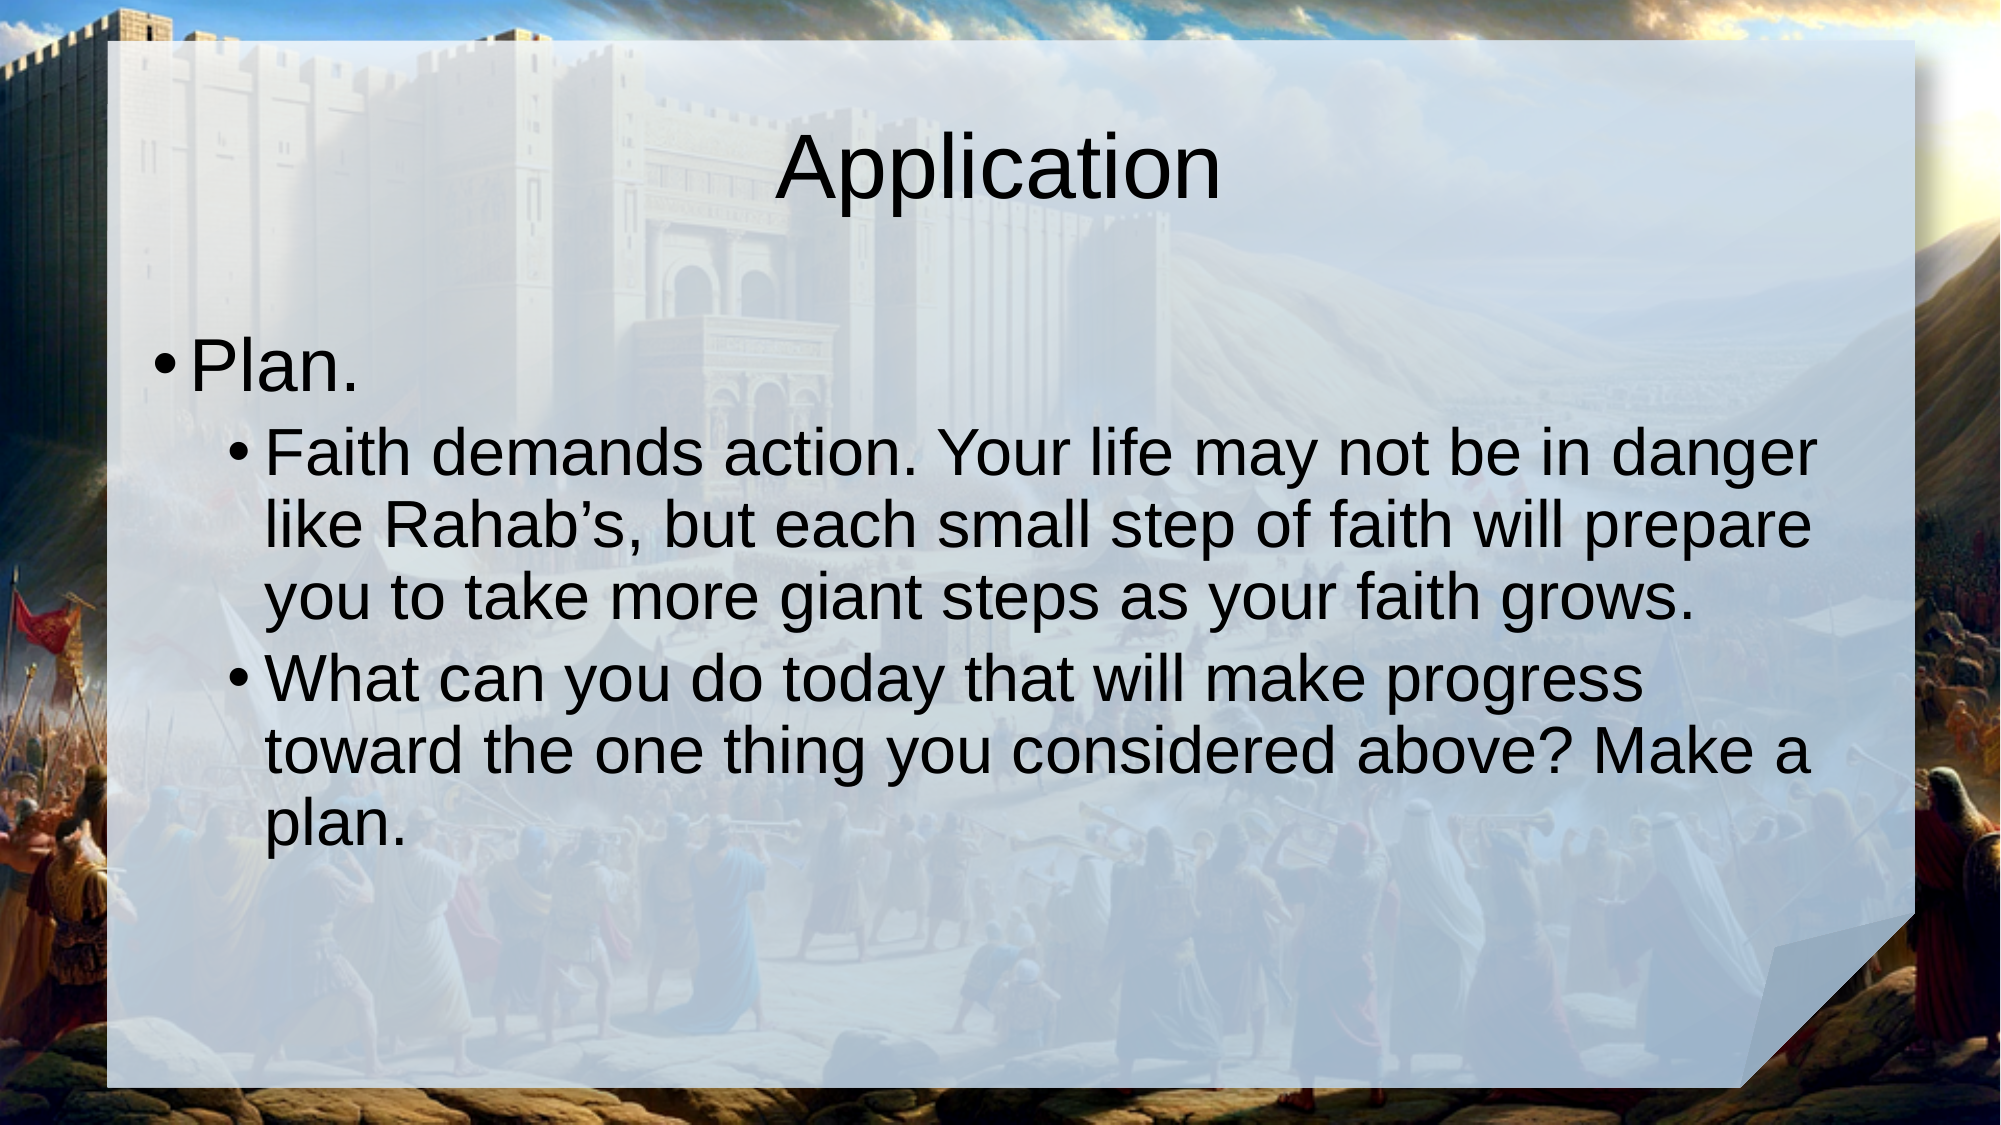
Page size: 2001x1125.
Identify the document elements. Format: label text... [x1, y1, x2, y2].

picture [0, 0, 2001, 1125]
title Application [137, 59, 1863, 278]
list Plan. Faith demands action. Your life may not be in danger like Rahab’s, but each small step of faith will prepare you to take more giant steps as your faith grows. What can you do today that will make progress toward the one thing you considered above? Make a plan. [137, 319, 1863, 1014]
